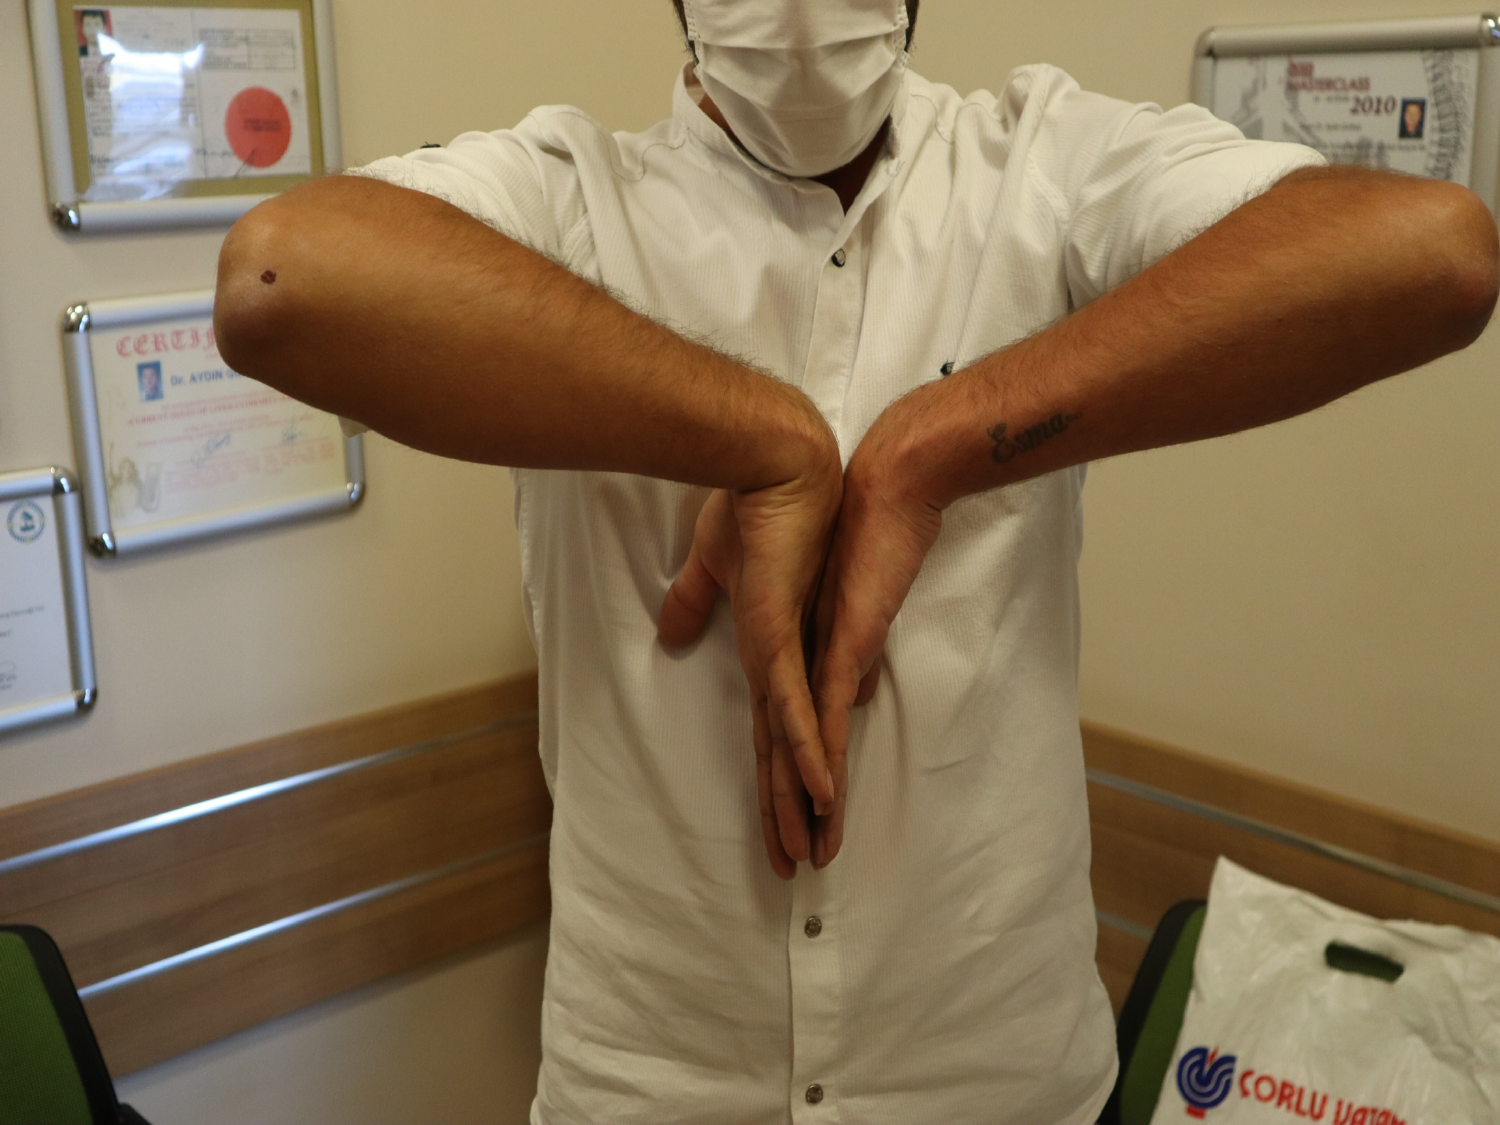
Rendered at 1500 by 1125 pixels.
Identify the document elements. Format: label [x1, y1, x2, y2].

list [0, 0, 1500, 1125]
